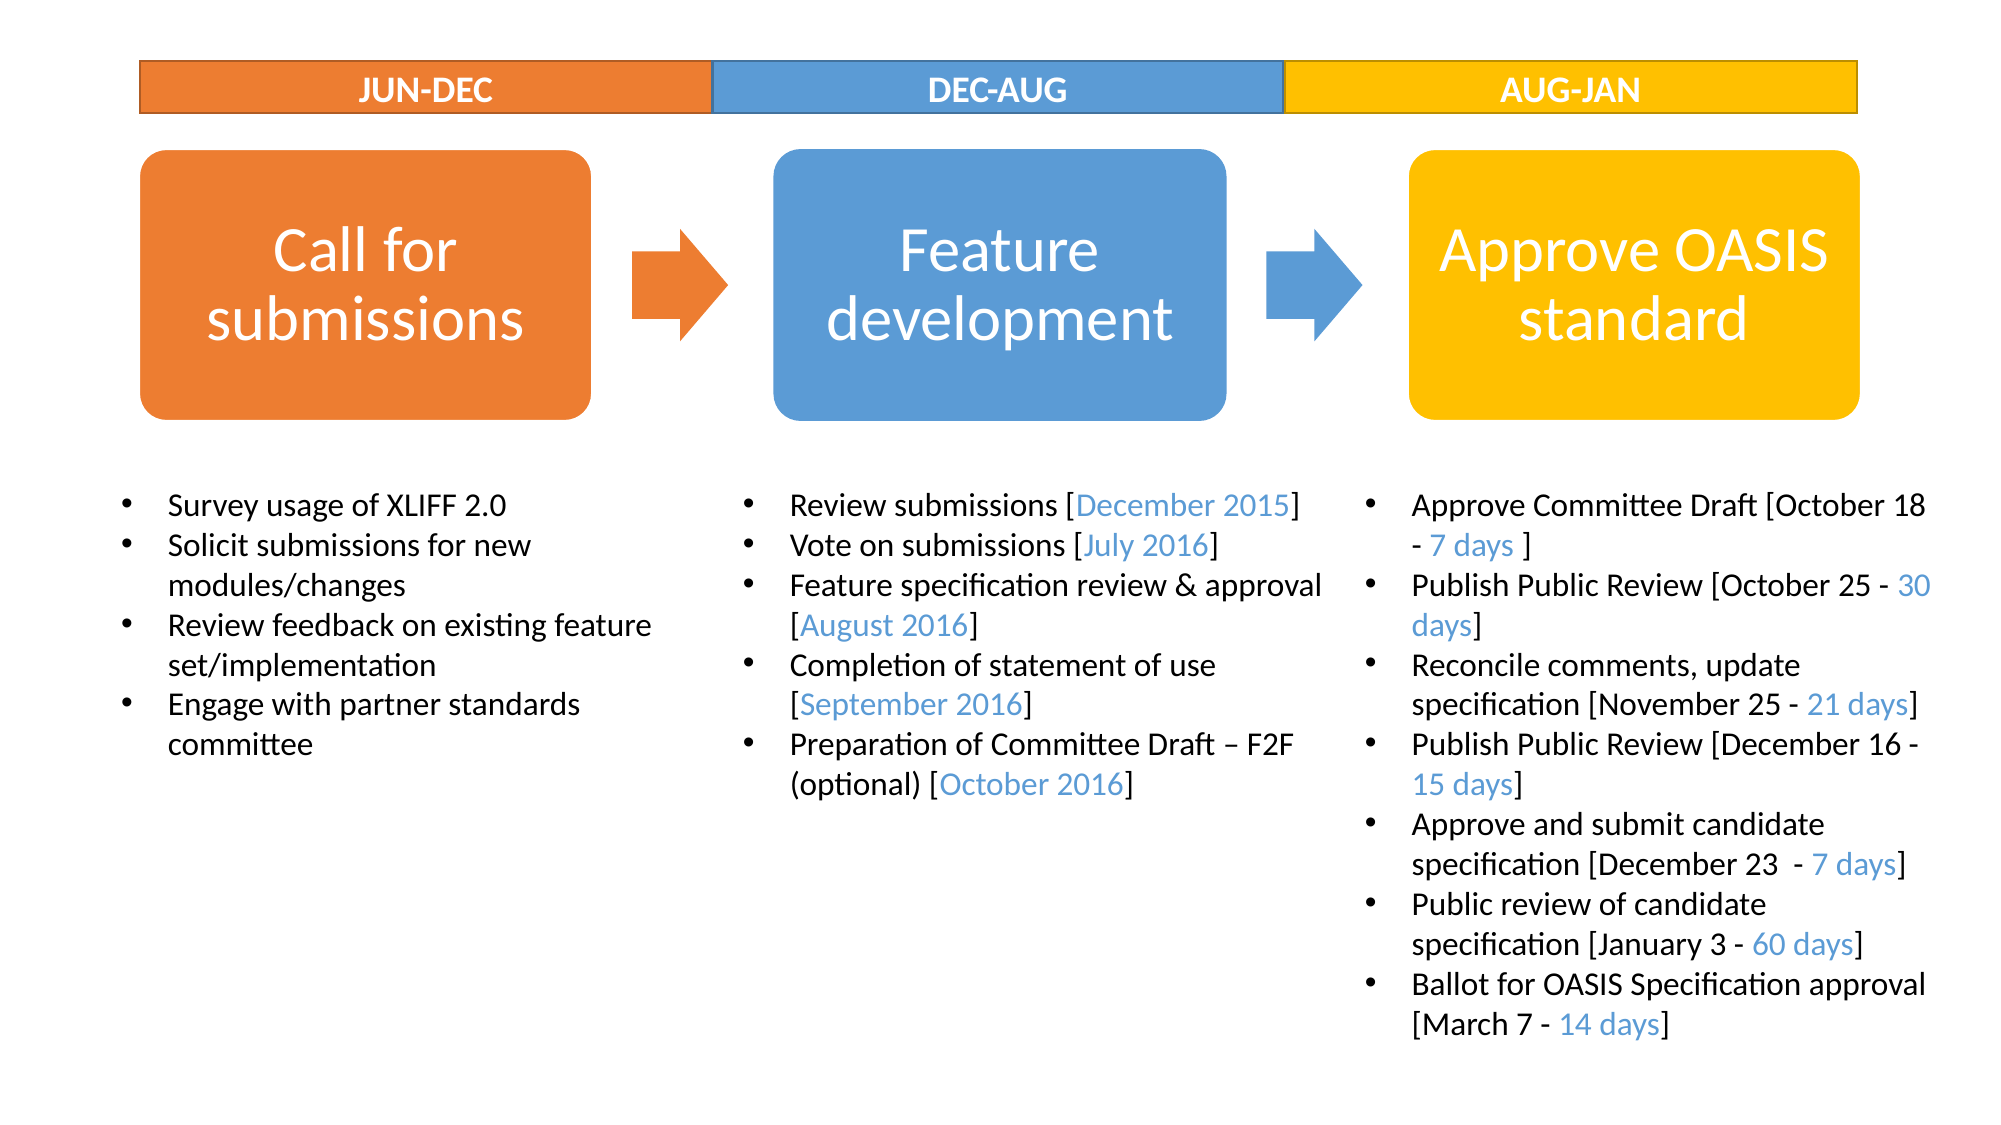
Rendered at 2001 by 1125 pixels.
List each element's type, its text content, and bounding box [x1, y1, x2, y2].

text_box Survey usage of XLIFF 2.0 Solicit submissions for new modules/changes Review feedback on existing feature set/implementation Engage with partner standards committee [106, 475, 677, 770]
text_box Approve Committee Draft [October 18 - 7 days ] Publish Public Review [October 25 - 30 days] Reconcile comments, update specification [November 25 - 21 days] Publish Public Review [December 16 - 15 days] Approve and submit candidate specification [December 23 - 7 days] Public review of candidate specification [January 3 - 60 days] Ballot for OASIS Specification approval [March 7 - 14 days] [1349, 475, 1948, 1050]
text_box JUN-DEC [139, 60, 711, 114]
text_box [632, 228, 729, 342]
text_box DEC-AUG [711, 60, 1284, 114]
text_box Call for submissions [137, 148, 594, 422]
text_box Review submissions [December 2015] Vote on submissions [July 2016] Feature specification review & approval [August 2016] Completion of statement of use [September 2016] Preparation of Committee Draft – F2F (optional) [October 2016] [728, 475, 1350, 810]
text_box [1265, 226, 1364, 345]
text_box Approve OASIS standard [1406, 148, 1862, 422]
text_box Feature development [772, 148, 1228, 422]
text_box AUG-JAN [1284, 60, 1858, 114]
